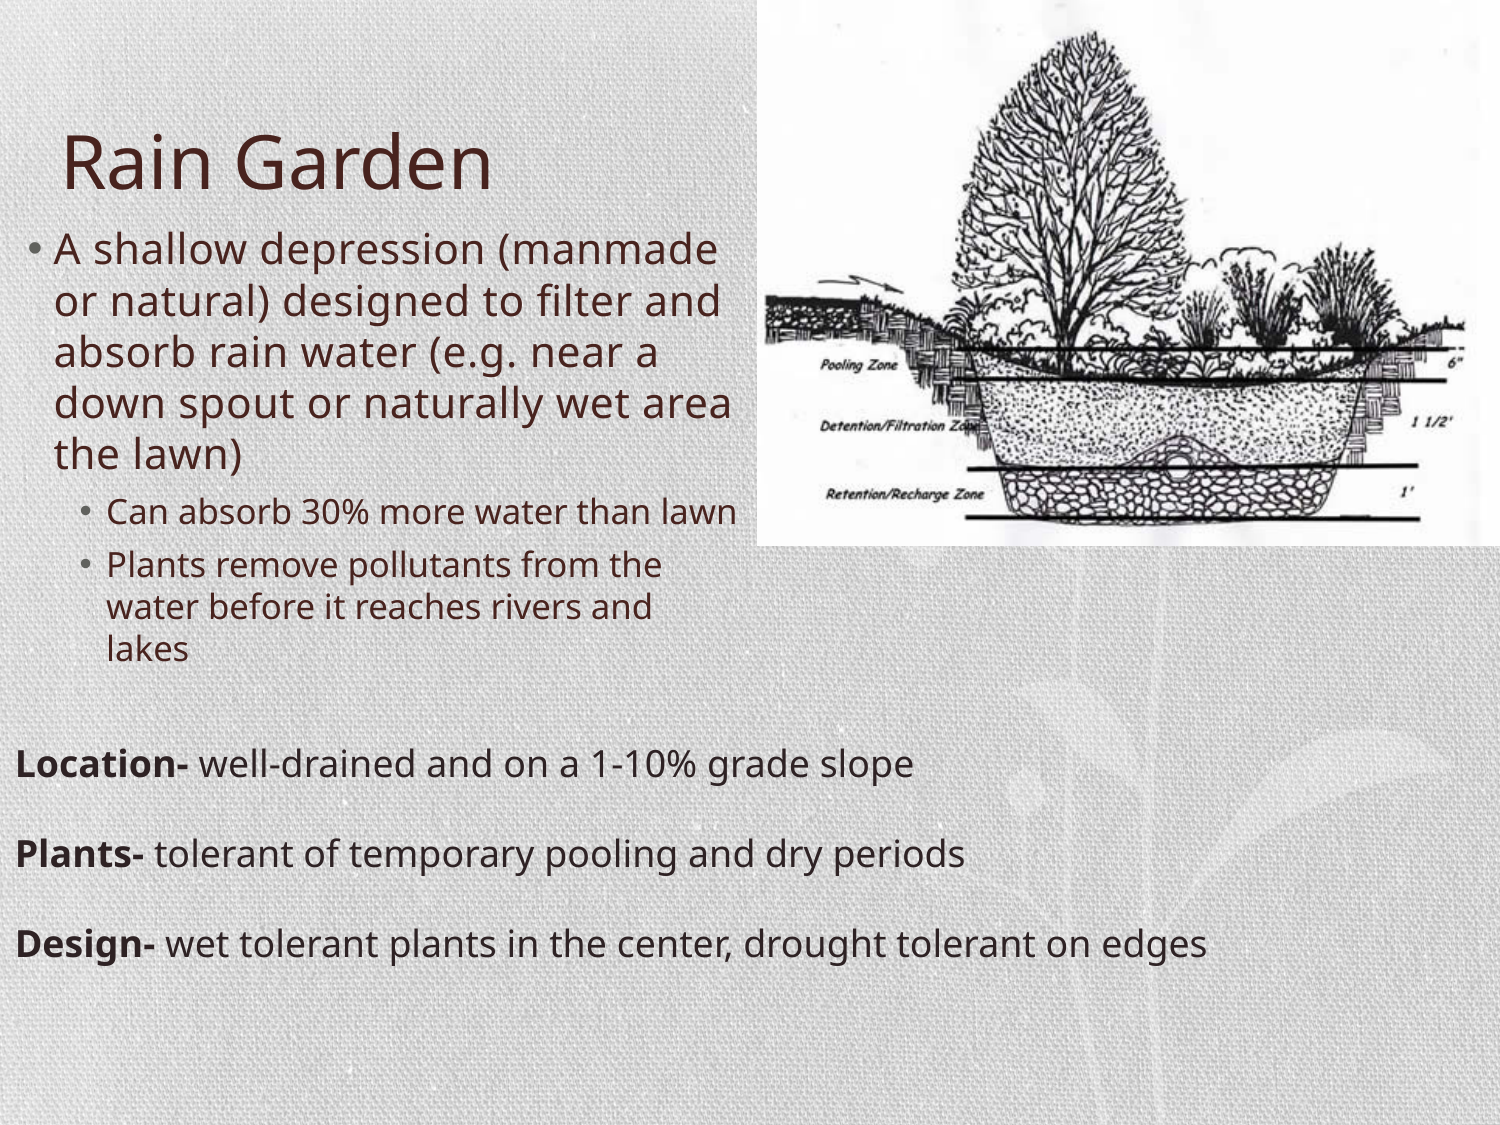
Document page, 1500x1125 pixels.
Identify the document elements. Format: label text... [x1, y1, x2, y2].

title Rain Garden [45, 37, 755, 213]
list A shallow depression (manmade or natural) designed to filter and absorb rain water (e.g. near a down spout or naturally wet area the lawn) Can absorb 30% more water than lawn Plants remove pollutants from the water before it reaches rivers and lakes [12, 215, 758, 687]
picture [756, 0, 1500, 547]
text_box Location- well-drained and on a 1-10% grade slope Plants- tolerant of temporary pooling and dry periods Design- wet tolerant plants in the center, drought tolerant on edges [0, 687, 1463, 1018]
